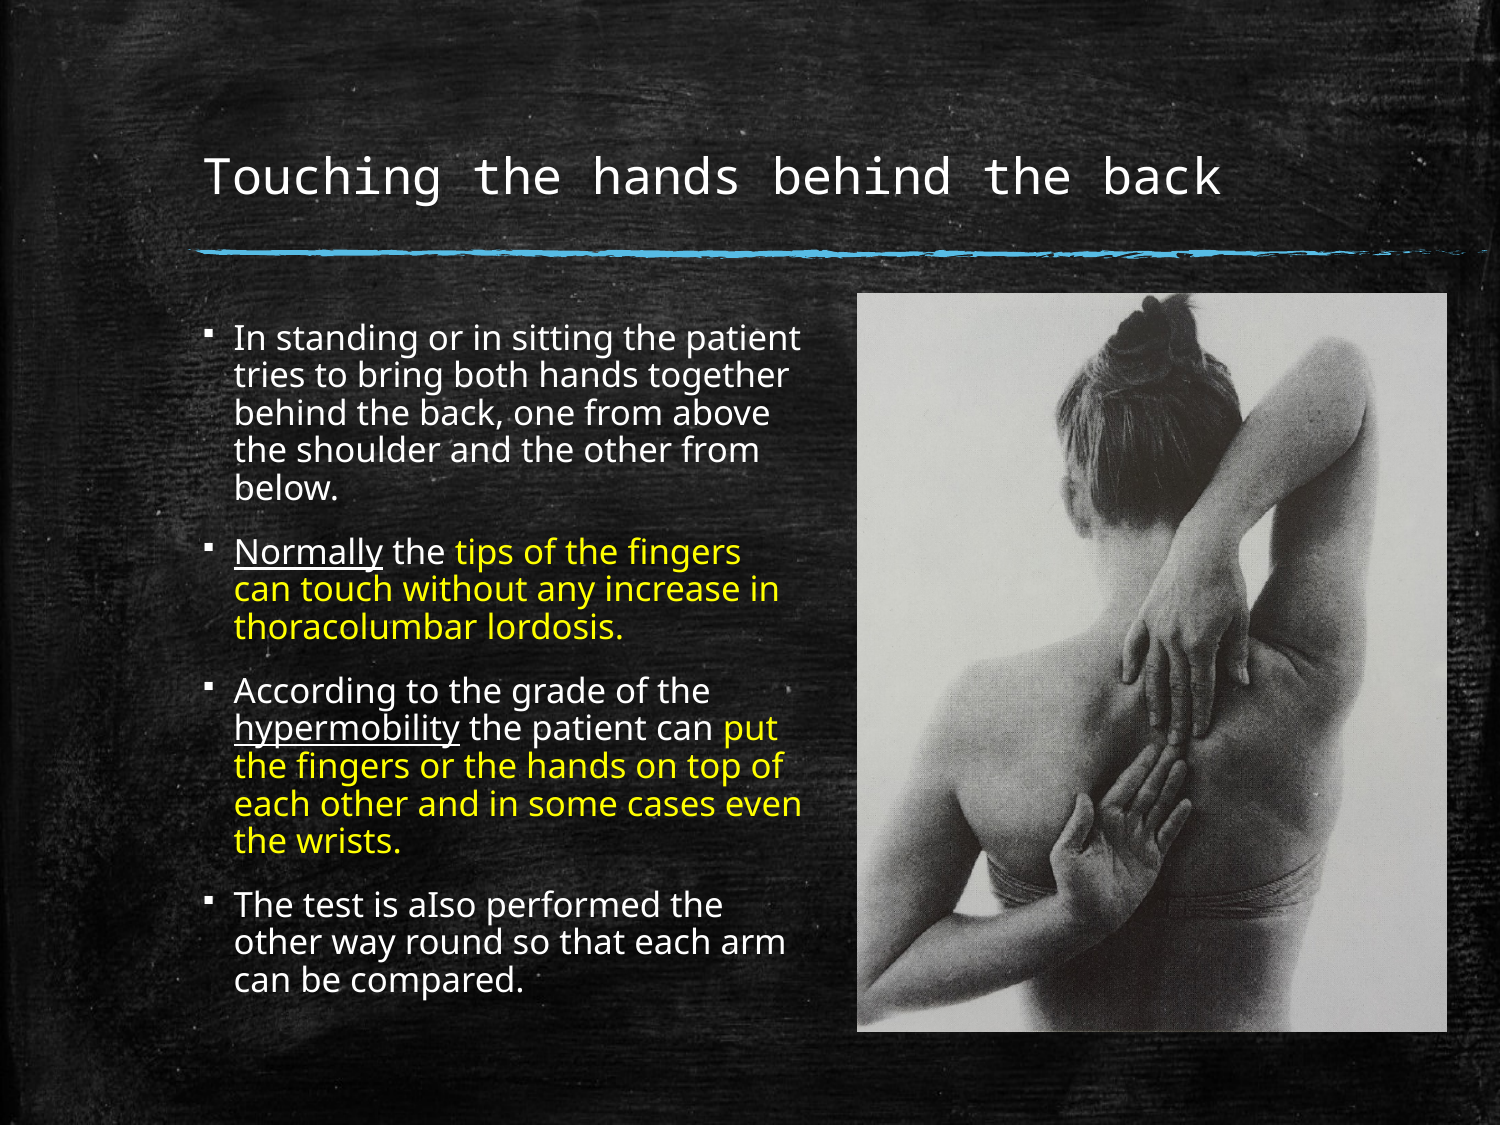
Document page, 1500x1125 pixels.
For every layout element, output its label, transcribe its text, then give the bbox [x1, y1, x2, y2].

picture [782, 293, 1500, 1032]
title Touching the hands behind the back [187, 45, 1313, 213]
list In standing or in sitting the patient tries to bring both hands together behind the back, one from above the shoulder and the other from below. Normally the tips of the fingers can touch without any increase in thoracolumbar lordosis. According to the grade of the hypermobility the patient can put the fingers or the hands on top of each other and in some cases even the wrists. The test is aIso performed the other way round so that each arm can be compared. [187, 312, 821, 1013]
